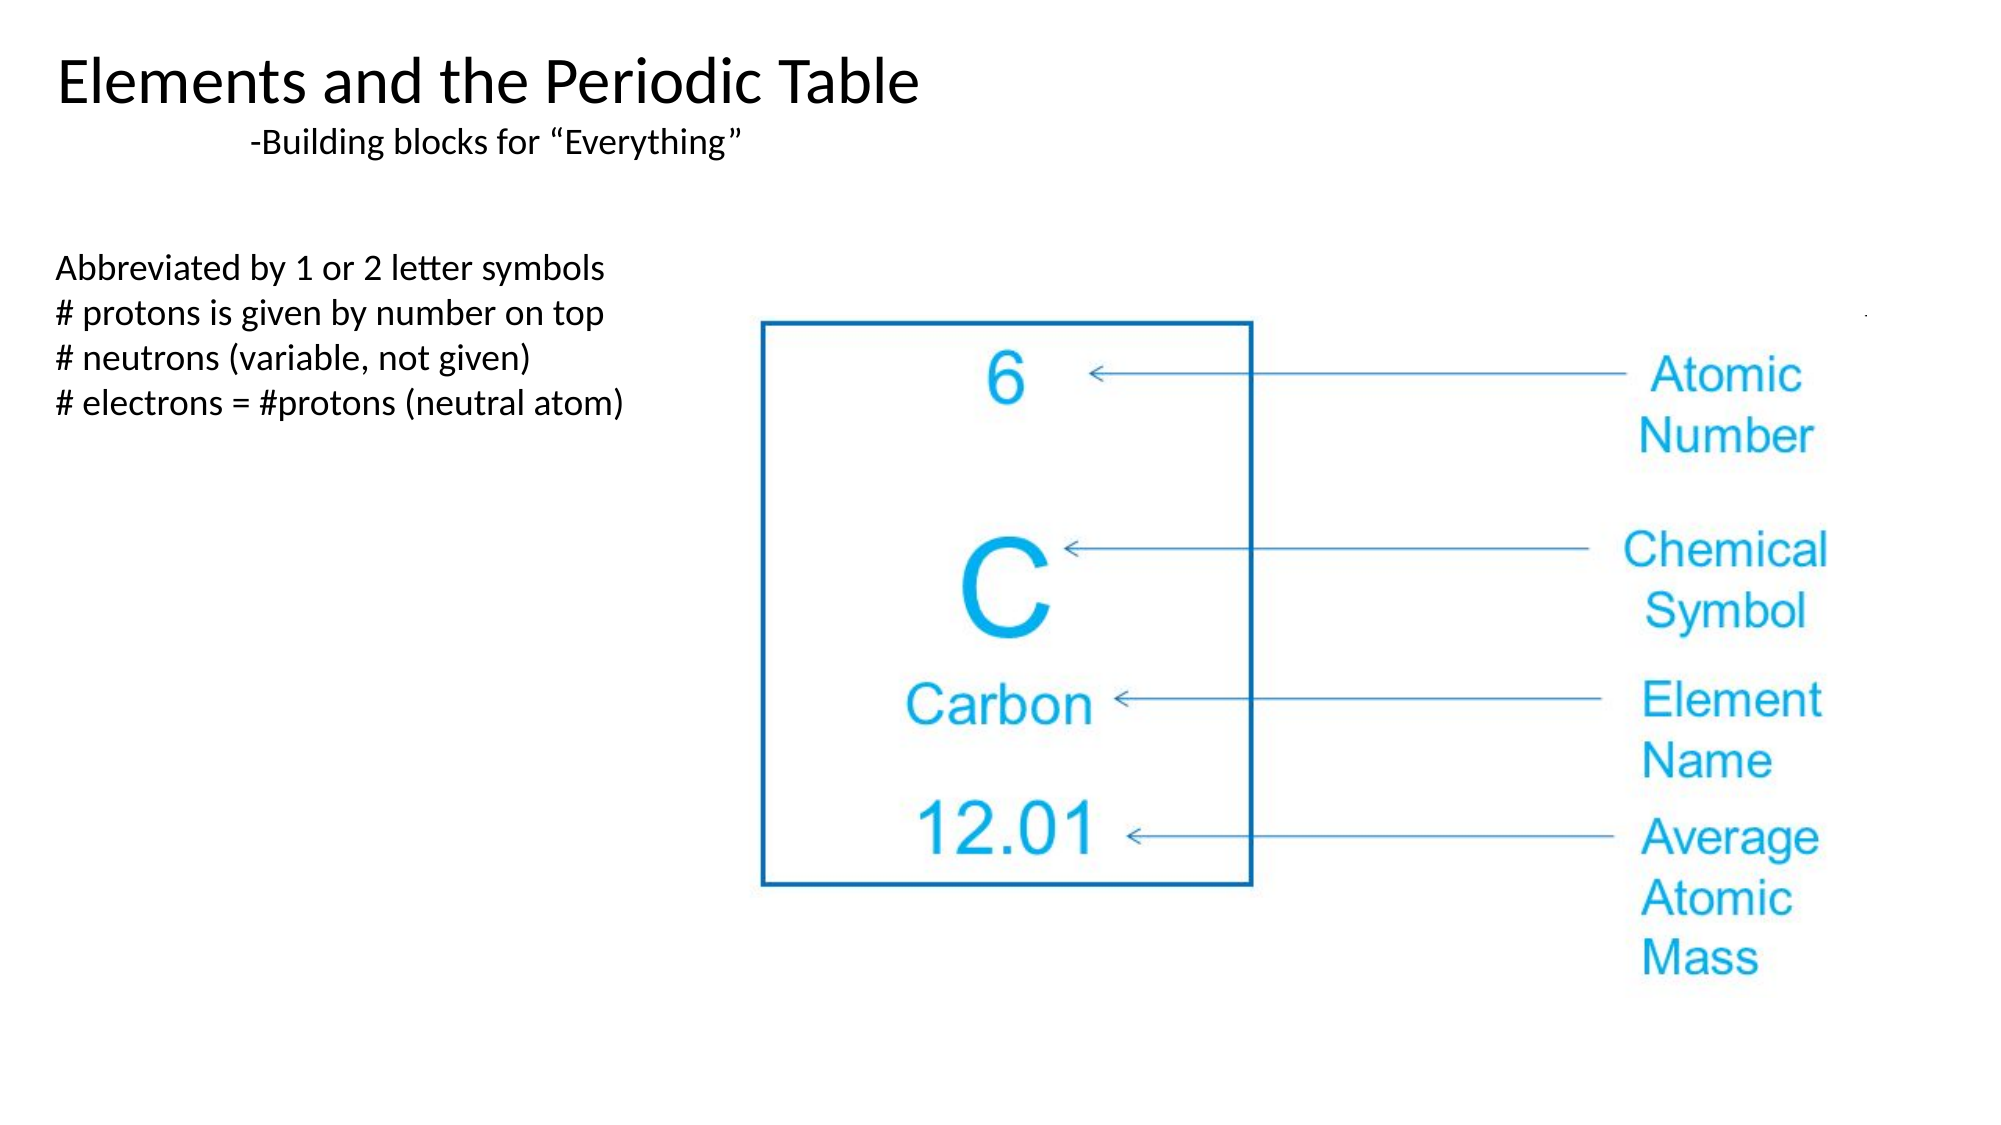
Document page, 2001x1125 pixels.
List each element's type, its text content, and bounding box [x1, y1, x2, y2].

picture [747, 315, 1867, 999]
text_box Elements and the Periodic Table -Building blocks for “Everything” [42, 29, 952, 170]
text_box Abbreviated by 1 or 2 letter symbols # protons is given by number on top # neutrons (variable, not given) # electrons = #protons (neutral atom) [40, 235, 641, 431]
